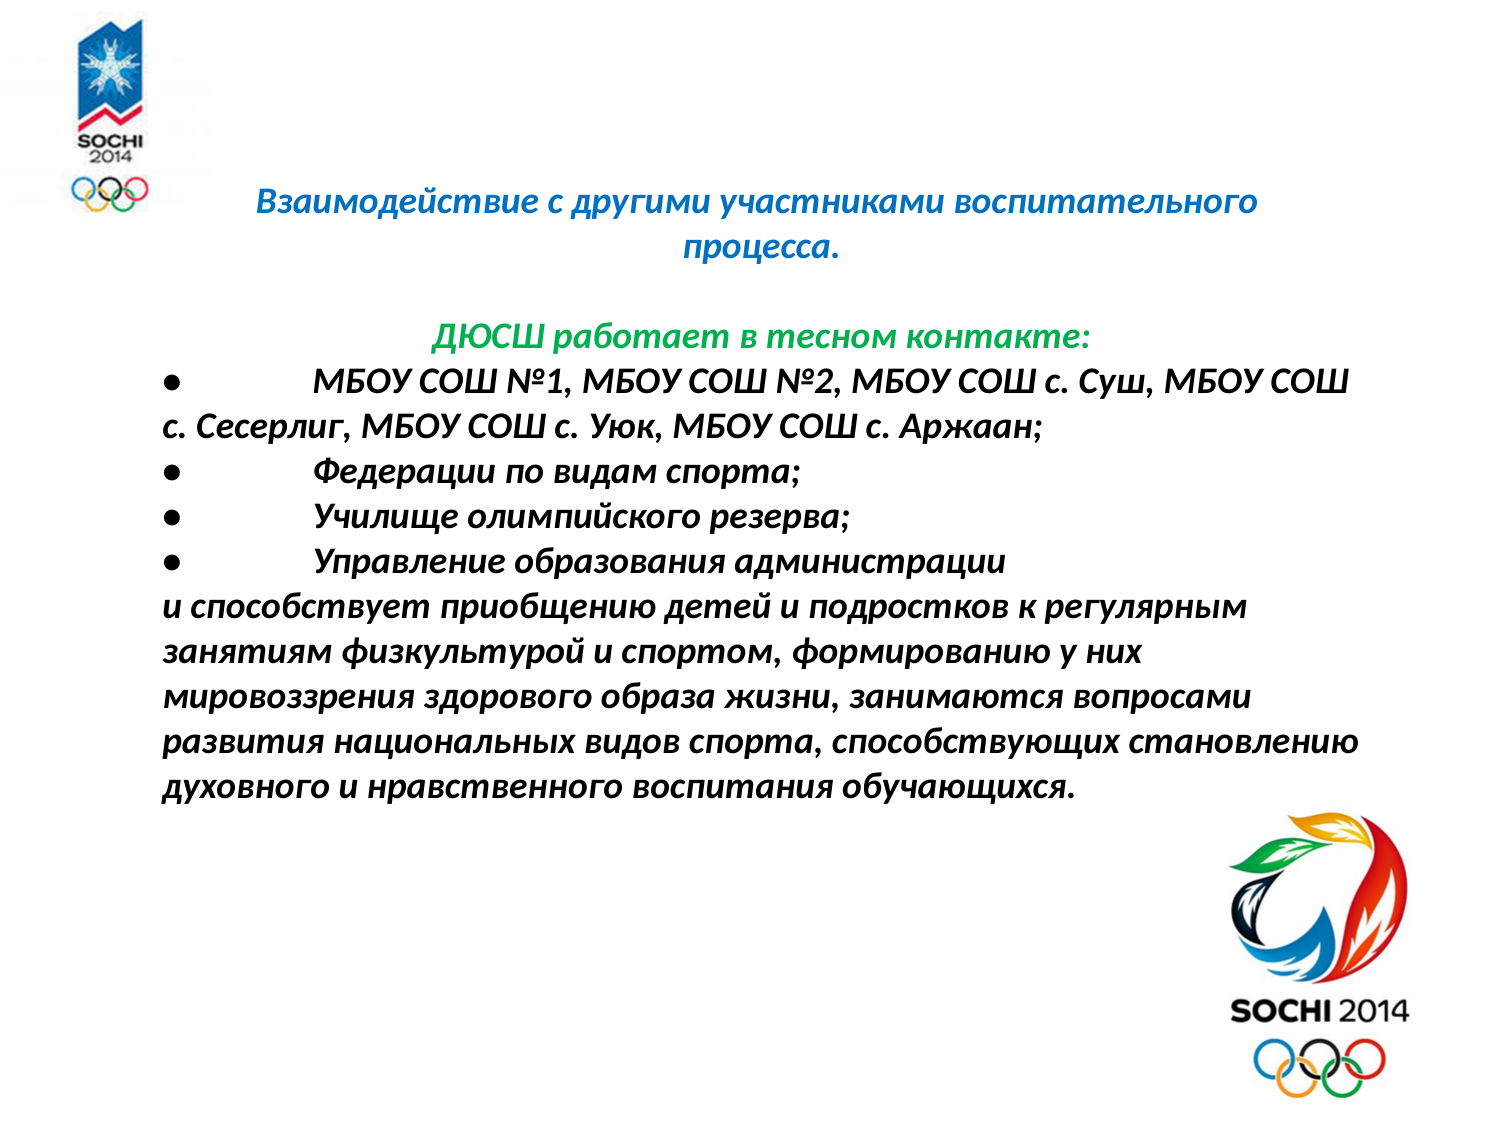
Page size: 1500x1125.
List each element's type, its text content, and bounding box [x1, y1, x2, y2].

picture [1139, 793, 1500, 1121]
text_box Взаимодействие с другими участниками воспитательного процесса. ДЮСШ работает в тесном контакте: • МБОУ СОШ №1, МБОУ СОШ №2, МБОУ СОШ с. Суш, МБОУ СОШ с. Сесерлиг, МБОУ СОШ с. Уюк, МБОУ СОШ с. Аржаан; • Федерации по видам спорта; • Училище олимпийского резерва; • Управление образования администрации и способствует приобщению детей и подростков к регулярным занятиям физкультурой и спортом, формированию у них мировоззрения здорового образа жизни, занимаются вопросами развития национальных видов спорта, способствующих становлению духовного и нравственного воспитания обучающихся. [147, 123, 1376, 813]
picture [0, 0, 221, 234]
